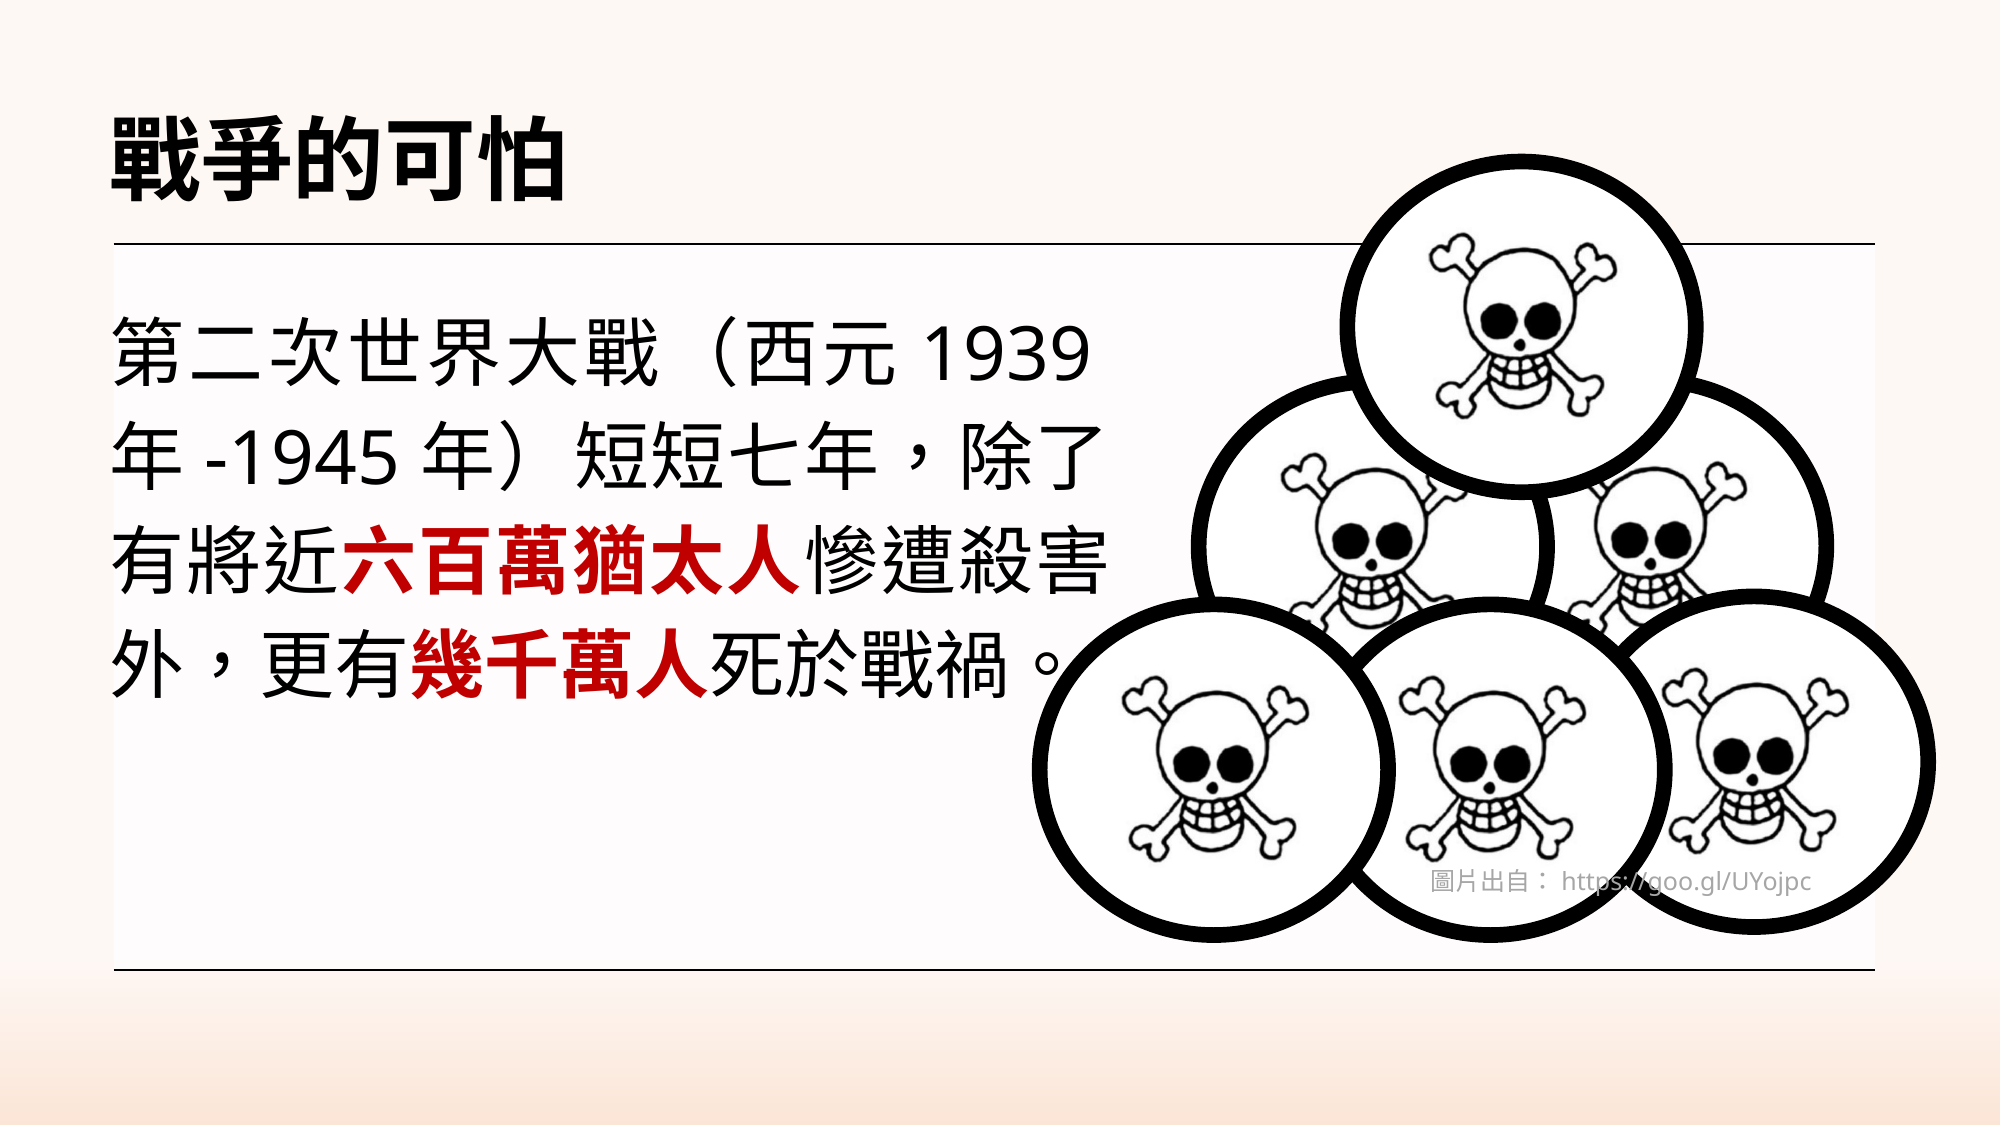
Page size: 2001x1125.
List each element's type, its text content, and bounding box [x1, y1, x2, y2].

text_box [1548, 380, 1827, 604]
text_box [1389, 604, 1665, 936]
table_header [114, 245, 1347, 604]
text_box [1039, 604, 1389, 936]
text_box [1198, 381, 1548, 604]
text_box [1579, 596, 1929, 928]
text_box 戰爭的可怕 [94, 75, 1875, 219]
table_header [114, 775, 1875, 969]
table_header [1696, 245, 1875, 596]
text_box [1347, 161, 1696, 493]
text_box 第二次世界大戰（西元1939年-1945年）短短七年，除了有將近六百萬猶太人慘遭殺害外，更有幾千萬人死於戰禍。 [94, 283, 1126, 775]
